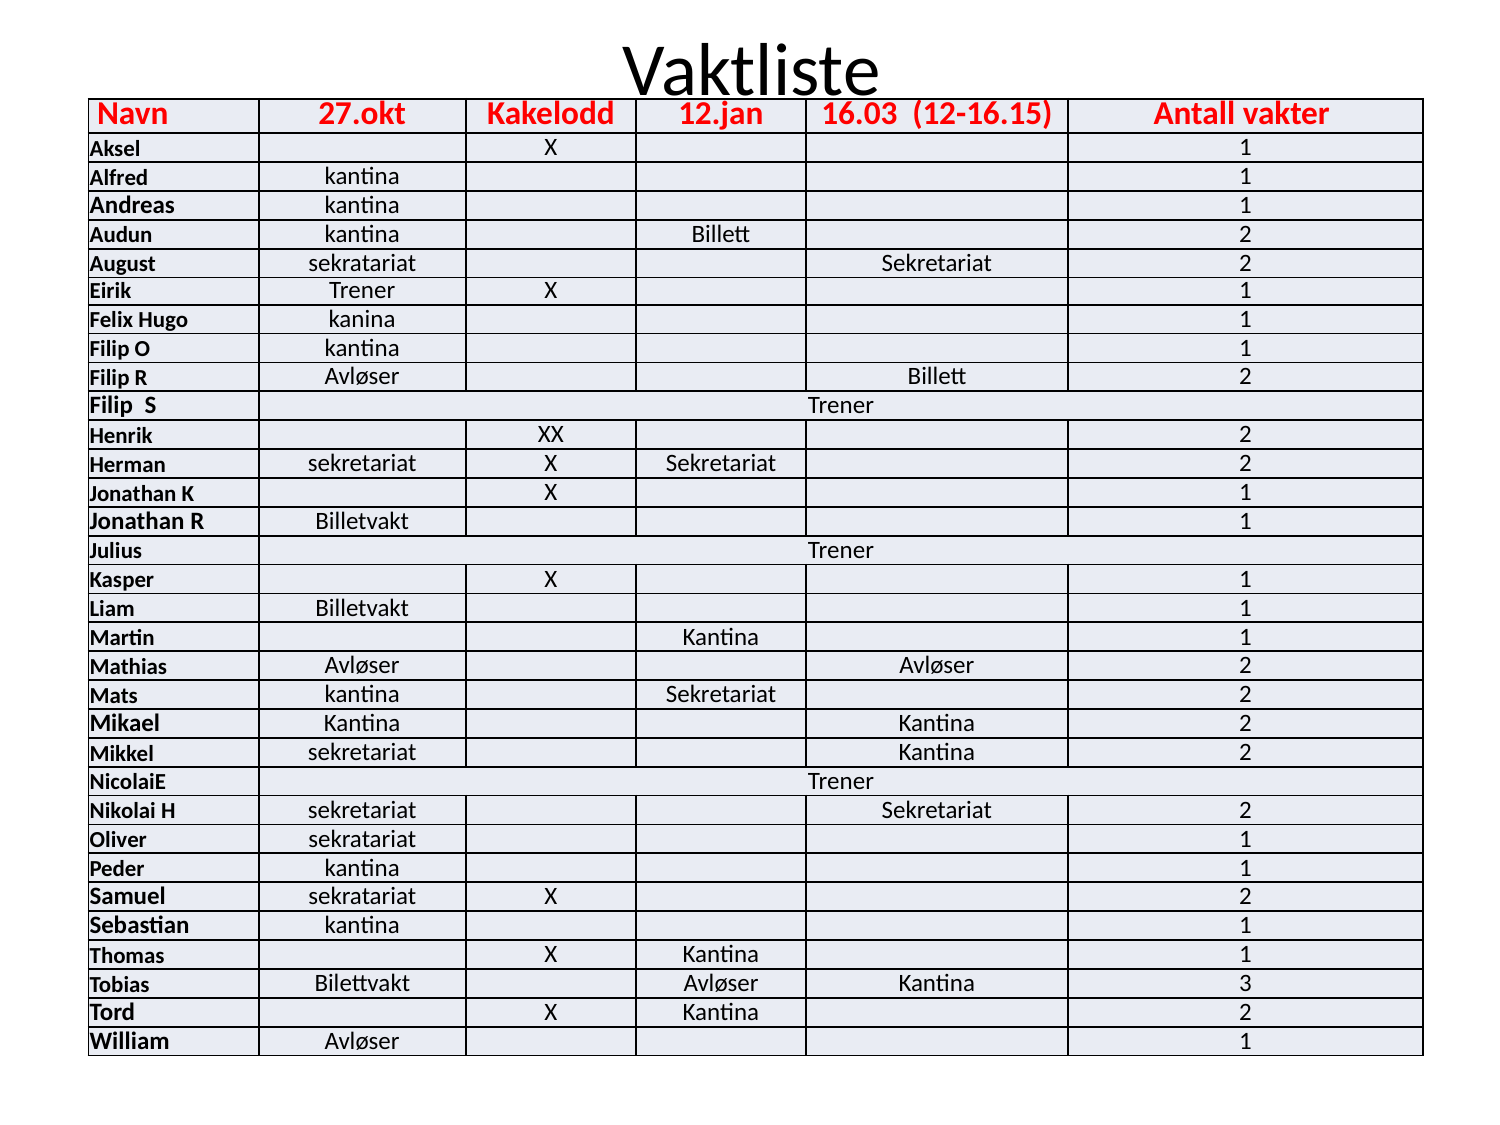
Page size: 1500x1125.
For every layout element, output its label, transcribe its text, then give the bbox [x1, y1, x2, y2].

table_cell [637, 306, 805, 333]
table_cell sekratariat [260, 825, 465, 852]
table_cell sekretariat [260, 739, 465, 766]
table_cell [807, 681, 1067, 708]
table_cell [807, 854, 1067, 881]
table_cell 1 [1069, 278, 1422, 304]
table_cell [637, 334, 805, 362]
table_cell Oliver [89, 825, 258, 852]
table_header Antall vakter [1069, 100, 1422, 132]
table_cell Avløser [637, 970, 805, 997]
table_cell Tobias [89, 970, 258, 997]
table_cell [467, 710, 635, 737]
table_cell [467, 652, 635, 679]
table_cell Herman [89, 450, 258, 477]
table_cell kantina [260, 163, 465, 190]
table_cell Henrik [89, 421, 258, 448]
table_header 27.okt [260, 100, 465, 132]
table_cell Trener [260, 392, 1422, 419]
table_cell sekretariat [260, 450, 465, 477]
table_cell [807, 134, 1067, 161]
table_cell [467, 1028, 635, 1055]
table_cell [467, 739, 635, 766]
table_cell [807, 1028, 1067, 1055]
table_cell 1 [1069, 334, 1422, 362]
table_cell [637, 421, 805, 448]
table_cell [807, 334, 1067, 362]
table_cell Trener [260, 768, 1422, 795]
table_cell Bilettvakt [260, 970, 465, 997]
table_cell [637, 134, 805, 161]
table_cell [637, 479, 805, 506]
table_header Navn [89, 100, 258, 132]
table_cell Mikkel [89, 739, 258, 766]
table_cell [637, 883, 805, 910]
table_cell Sekretariat [637, 681, 805, 708]
table_cell 2 [1069, 652, 1422, 679]
table_cell Samuel [89, 883, 258, 910]
table_cell 1 [1069, 941, 1422, 968]
table_cell [807, 450, 1067, 477]
table_cell X [467, 134, 635, 161]
table_cell [807, 623, 1067, 650]
table_cell Alfred [89, 163, 258, 190]
table_cell [467, 594, 635, 621]
table_cell 1 [1069, 1028, 1422, 1055]
table_cell [260, 134, 465, 161]
table_cell Aksel [89, 134, 258, 161]
table_cell [260, 479, 465, 506]
table_cell [637, 825, 805, 852]
table_cell [637, 565, 805, 593]
table_cell [807, 163, 1067, 190]
table_cell [467, 163, 635, 190]
table_cell Avløser [260, 1028, 465, 1055]
table_cell XX [467, 421, 635, 448]
table_cell kantina [260, 681, 465, 708]
table_cell X [467, 999, 635, 1026]
table_cell [807, 508, 1067, 535]
table_cell X [467, 883, 635, 910]
table_cell Peder [89, 854, 258, 881]
table_header Kakelodd [467, 100, 635, 132]
table_cell Jonathan R [89, 508, 258, 535]
table_cell [467, 508, 635, 535]
table_cell Kantina [807, 739, 1067, 766]
table_cell [260, 421, 465, 448]
table_cell Filip O [89, 334, 258, 362]
table_cell Nikolai H [89, 796, 258, 824]
table_header 12.jan [637, 100, 805, 132]
table_cell 1 [1069, 854, 1422, 881]
table_cell [637, 739, 805, 766]
table_cell 1 [1069, 306, 1422, 333]
table_cell Kantina [807, 970, 1067, 997]
table_cell [637, 163, 805, 190]
table_cell Felix Hugo [89, 306, 258, 333]
table_cell [807, 221, 1067, 248]
table_cell kanina [260, 306, 465, 333]
table_cell Filip S [89, 392, 258, 419]
table_cell [637, 796, 805, 824]
table_cell 2 [1069, 250, 1422, 277]
table_cell [807, 306, 1067, 333]
table_cell [637, 508, 805, 535]
table_cell [807, 999, 1067, 1026]
table_cell Kasper [89, 565, 258, 593]
table_cell 1 [1069, 163, 1422, 190]
table_cell [637, 1028, 805, 1055]
table_cell August [89, 250, 258, 277]
table_cell X [467, 479, 635, 506]
table_cell [467, 334, 635, 362]
table_cell [807, 825, 1067, 852]
table_cell [260, 999, 465, 1026]
table_cell 2 [1069, 739, 1422, 766]
table_cell [467, 796, 635, 824]
table_cell 1 [1069, 912, 1422, 939]
table_cell Julius [89, 537, 258, 564]
table_cell Sekretariat [637, 450, 805, 477]
table_cell [467, 912, 635, 939]
table_cell X [467, 450, 635, 477]
table_header 16.03 (12-16.15) [807, 100, 1067, 132]
table_cell kantina [260, 912, 465, 939]
table_cell Martin [89, 623, 258, 650]
table_cell [467, 221, 635, 248]
table_cell 3 [1069, 970, 1422, 997]
table_cell [467, 363, 635, 390]
table_cell [467, 825, 635, 852]
table_cell Trener [260, 537, 1422, 564]
table_cell NicolaiE [89, 768, 258, 795]
title Vaktliste [76, 0, 1427, 160]
table_cell Kantina [260, 710, 465, 737]
table_cell [637, 192, 805, 219]
table_cell [807, 192, 1067, 219]
table_cell Billett [637, 221, 805, 248]
table_cell [637, 854, 805, 881]
table_cell [467, 192, 635, 219]
table_cell [467, 250, 635, 277]
table_cell Sebastian [89, 912, 258, 939]
table_cell Thomas [89, 941, 258, 968]
table_cell Sekretariat [807, 796, 1067, 824]
table_cell 2 [1069, 883, 1422, 910]
table_cell [637, 710, 805, 737]
table_cell 2 [1069, 999, 1422, 1026]
table_cell 1 [1069, 508, 1422, 535]
table_cell Billetvakt [260, 594, 465, 621]
table_cell Filip R [89, 363, 258, 390]
table_cell 2 [1069, 710, 1422, 737]
table_cell X [467, 941, 635, 968]
table_cell 2 [1069, 450, 1422, 477]
table_cell 1 [1069, 623, 1422, 650]
table_cell [807, 479, 1067, 506]
table_cell Avløser [807, 652, 1067, 679]
table_cell Trener [260, 278, 465, 304]
table_cell Liam [89, 594, 258, 621]
table_cell kantina [260, 854, 465, 881]
table_cell [467, 306, 635, 333]
table_cell Avløser [260, 363, 465, 390]
table_cell [807, 883, 1067, 910]
table_cell William [89, 1028, 258, 1055]
table_cell Sekretariat [807, 250, 1067, 277]
table_cell [467, 970, 635, 997]
table_cell Audun [89, 221, 258, 248]
table_cell 1 [1069, 825, 1422, 852]
table_cell 2 [1069, 421, 1422, 448]
table_cell sekretariat [260, 796, 465, 824]
table_cell 2 [1069, 681, 1422, 708]
table_cell Mikael [89, 710, 258, 737]
table_cell [637, 652, 805, 679]
table_cell [637, 912, 805, 939]
table_cell [637, 594, 805, 621]
table_cell [467, 623, 635, 650]
table_cell Billett [807, 363, 1067, 390]
table_cell X [467, 278, 635, 304]
table_cell [807, 278, 1067, 304]
table_cell 1 [1069, 565, 1422, 593]
table_cell sekratariat [260, 883, 465, 910]
table_cell Mathias [89, 652, 258, 679]
table_cell 1 [1069, 134, 1422, 161]
table_cell kantina [260, 221, 465, 248]
table_cell kantina [260, 334, 465, 362]
table_cell [807, 594, 1067, 621]
table_cell 2 [1069, 363, 1422, 390]
table_cell [637, 363, 805, 390]
table_cell 1 [1069, 594, 1422, 621]
table_cell Kantina [637, 623, 805, 650]
table_cell [807, 421, 1067, 448]
table_cell 1 [1069, 192, 1422, 219]
table_cell Kantina [637, 999, 805, 1026]
table_cell [467, 854, 635, 881]
table_cell 2 [1069, 796, 1422, 824]
table_cell [807, 565, 1067, 593]
table_cell sekratariat [260, 250, 465, 277]
table_cell [807, 941, 1067, 968]
table_cell Kantina [637, 941, 805, 968]
table_cell Avløser [260, 652, 465, 679]
table_cell 1 [1069, 479, 1422, 506]
table_cell [260, 565, 465, 593]
table_cell Billetvakt [260, 508, 465, 535]
table_cell [260, 623, 465, 650]
table_cell [260, 941, 465, 968]
table_cell Kantina [807, 710, 1067, 737]
table_cell Eirik [89, 278, 258, 304]
table_cell [467, 681, 635, 708]
table_cell Tord [89, 999, 258, 1026]
table_cell [637, 278, 805, 304]
table_cell [637, 250, 805, 277]
table_cell X [467, 565, 635, 593]
table_cell Mats [89, 681, 258, 708]
table_cell [807, 912, 1067, 939]
table_cell Andreas [89, 192, 258, 219]
table_cell Jonathan K [89, 479, 258, 506]
table_cell kantina [260, 192, 465, 219]
table_cell 2 [1069, 221, 1422, 248]
